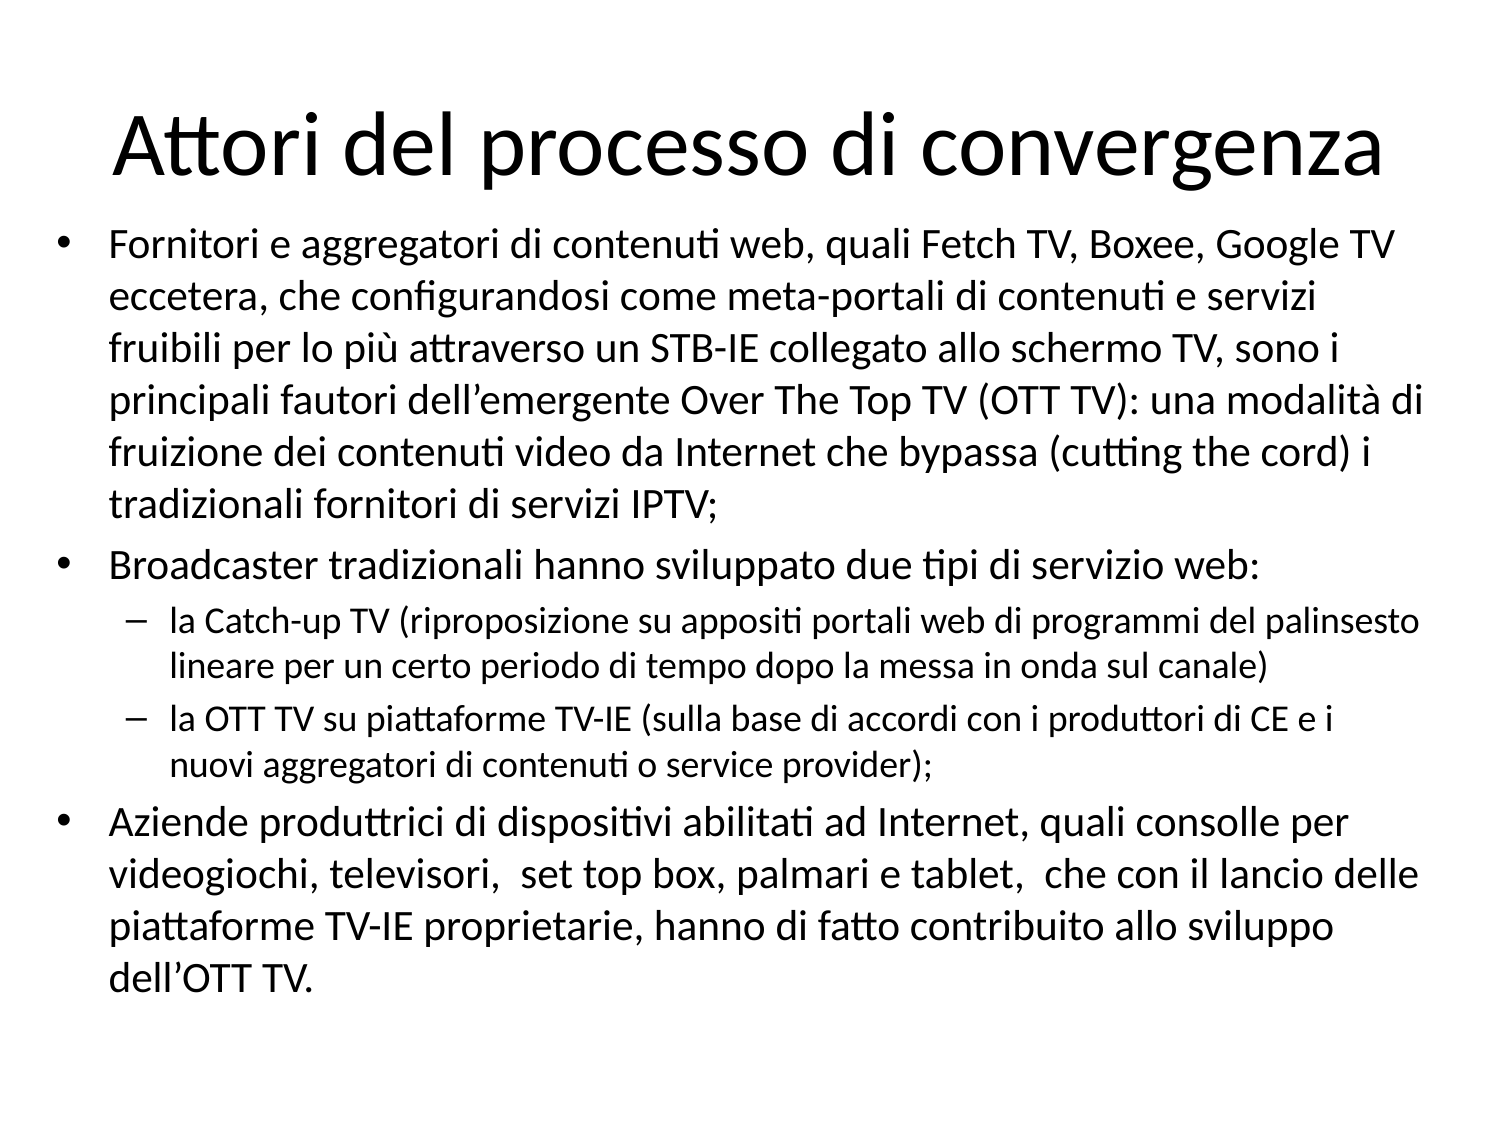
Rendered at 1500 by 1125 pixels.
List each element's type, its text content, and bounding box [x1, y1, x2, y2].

title Attori del processo di convergenza [75, 45, 1425, 208]
list Fornitori e aggregatori di contenuti web, quali Fetch TV, Boxee, Google TV eccetera, che configurandosi come meta-portali di contenuti e servizi fruibili per lo più attraverso un STB-IE collegato allo schermo TV, sono i principali fautori dell’emergente Over The Top TV (OTT TV): una modalità di fruizione dei contenuti video da Internet che bypassa (cutting the cord) i tradizionali fornitori di servizi IPTV; Broadcaster tradizionali hanno sviluppato due tipi di servizio web: la Catch-up TV (riproposizione su appositi portali web di programmi del palinsesto lineare per un certo periodo di tempo dopo la messa in onda sul canale) la OTT TV su piattaforme TV-IE (sulla base di accordi con i produttori di CE e i nuovi aggregatori di contenuti o service provider); Aziende produttrici di dispositivi abilitati ad Internet, quali consolle per videogiochi, televisori, set top box, palmari e tablet, che con il lancio delle piattaforme TV-IE proprietarie, hanno di fatto contribuito allo sviluppo dell’OTT TV. [41, 208, 1442, 1059]
